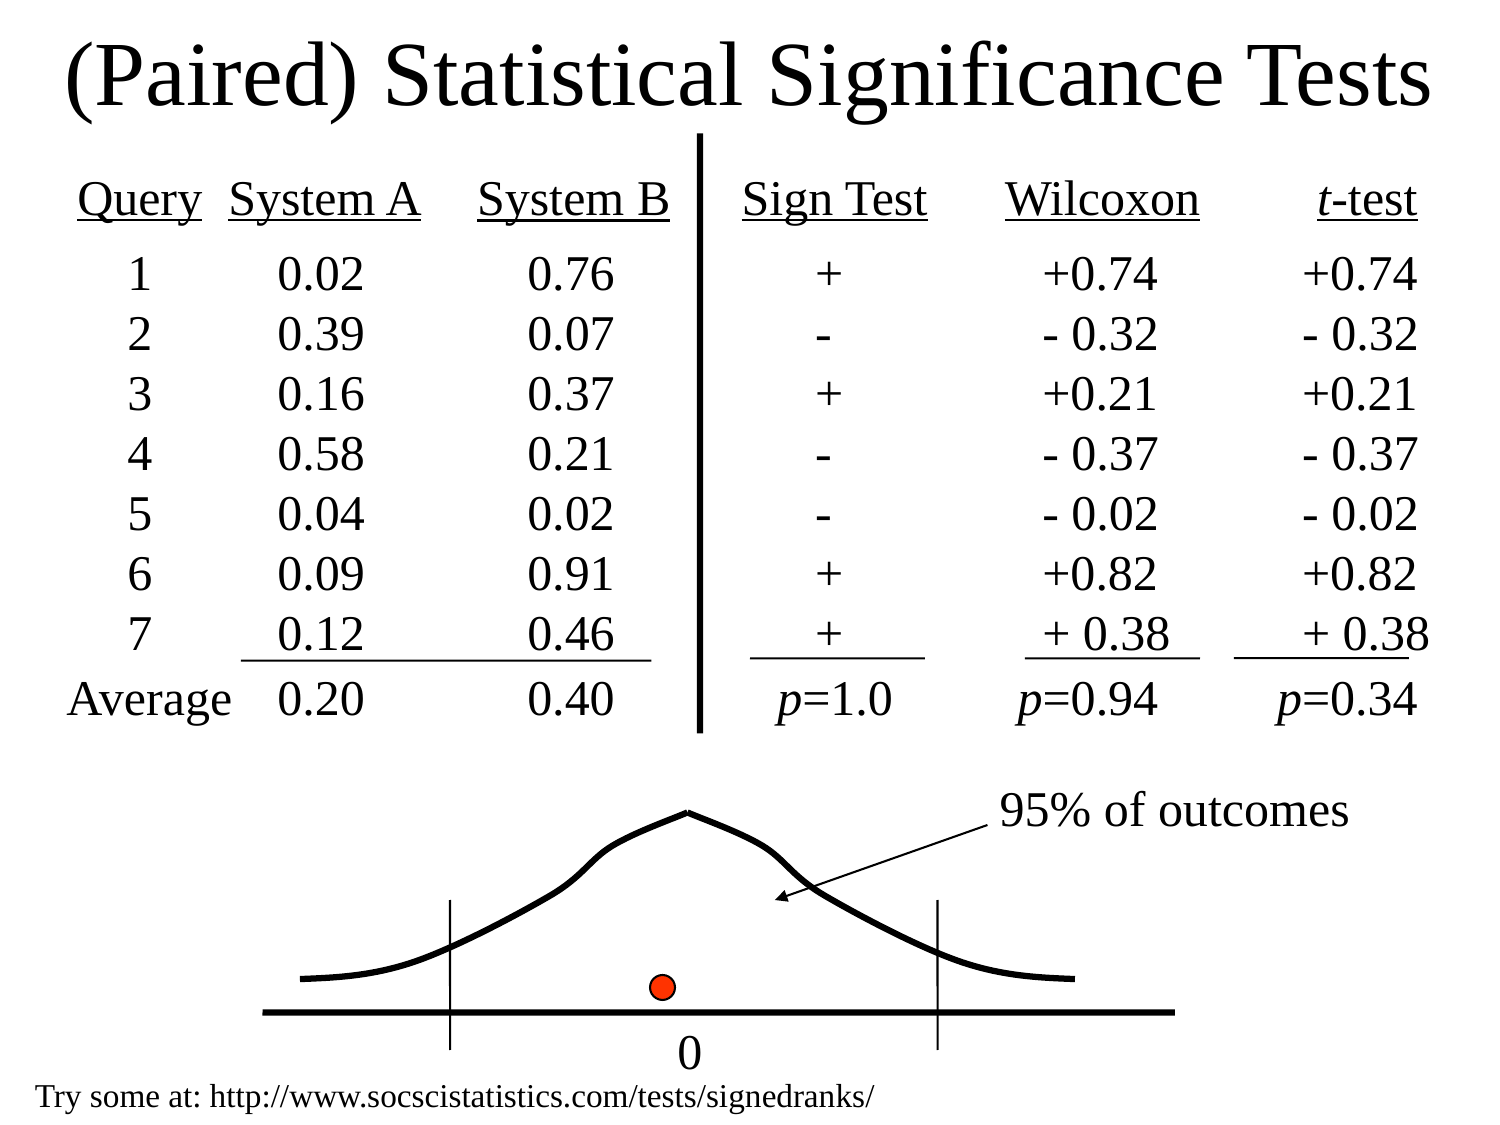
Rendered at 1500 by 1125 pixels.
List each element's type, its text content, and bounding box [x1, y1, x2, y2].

text_box 0.40 [512, 658, 630, 733]
title (Paired) Statistical Significance Tests [0, 0, 1500, 138]
text_box p=0.94 [1002, 658, 1174, 733]
text_box 0.02 0.39 0.16 0.58 0.04 0.09 0.12 [262, 233, 380, 658]
text_box Query [62, 158, 218, 233]
text_box p=0.34 [1262, 658, 1433, 733]
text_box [449, 768, 1366, 1051]
text_box 0.76 0.07 0.37 0.21 0.02 0.91 0.46 [512, 233, 630, 658]
text_box Wilcoxon [990, 158, 1216, 233]
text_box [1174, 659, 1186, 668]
text_box 0.20 [262, 658, 380, 733]
text_box System B [462, 158, 686, 234]
text_box p=1.0 [762, 659, 908, 733]
text_box System A [218, 158, 437, 233]
text_box Average [51, 658, 248, 733]
text_box +0.74 - 0.32 +0.21 - 0.37 - 0.02 +0.82 + 0.38 [1287, 233, 1446, 668]
text_box +0.74 - 0.32 +0.21 - 0.37 - 0.02 +0.82 + 0.38 [1027, 233, 1186, 658]
text_box Try some at: http://www.socscistatistics.com/tests/signedranks/ [19, 1067, 891, 1122]
text_box Sign Test [726, 158, 943, 233]
text_box + - + - - + + [800, 233, 859, 657]
text_box t-test [1302, 158, 1433, 233]
text_box [512, 1097, 988, 1125]
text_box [262, 812, 1176, 1088]
text_box 1 2 3 4 5 6 7 [112, 233, 168, 658]
